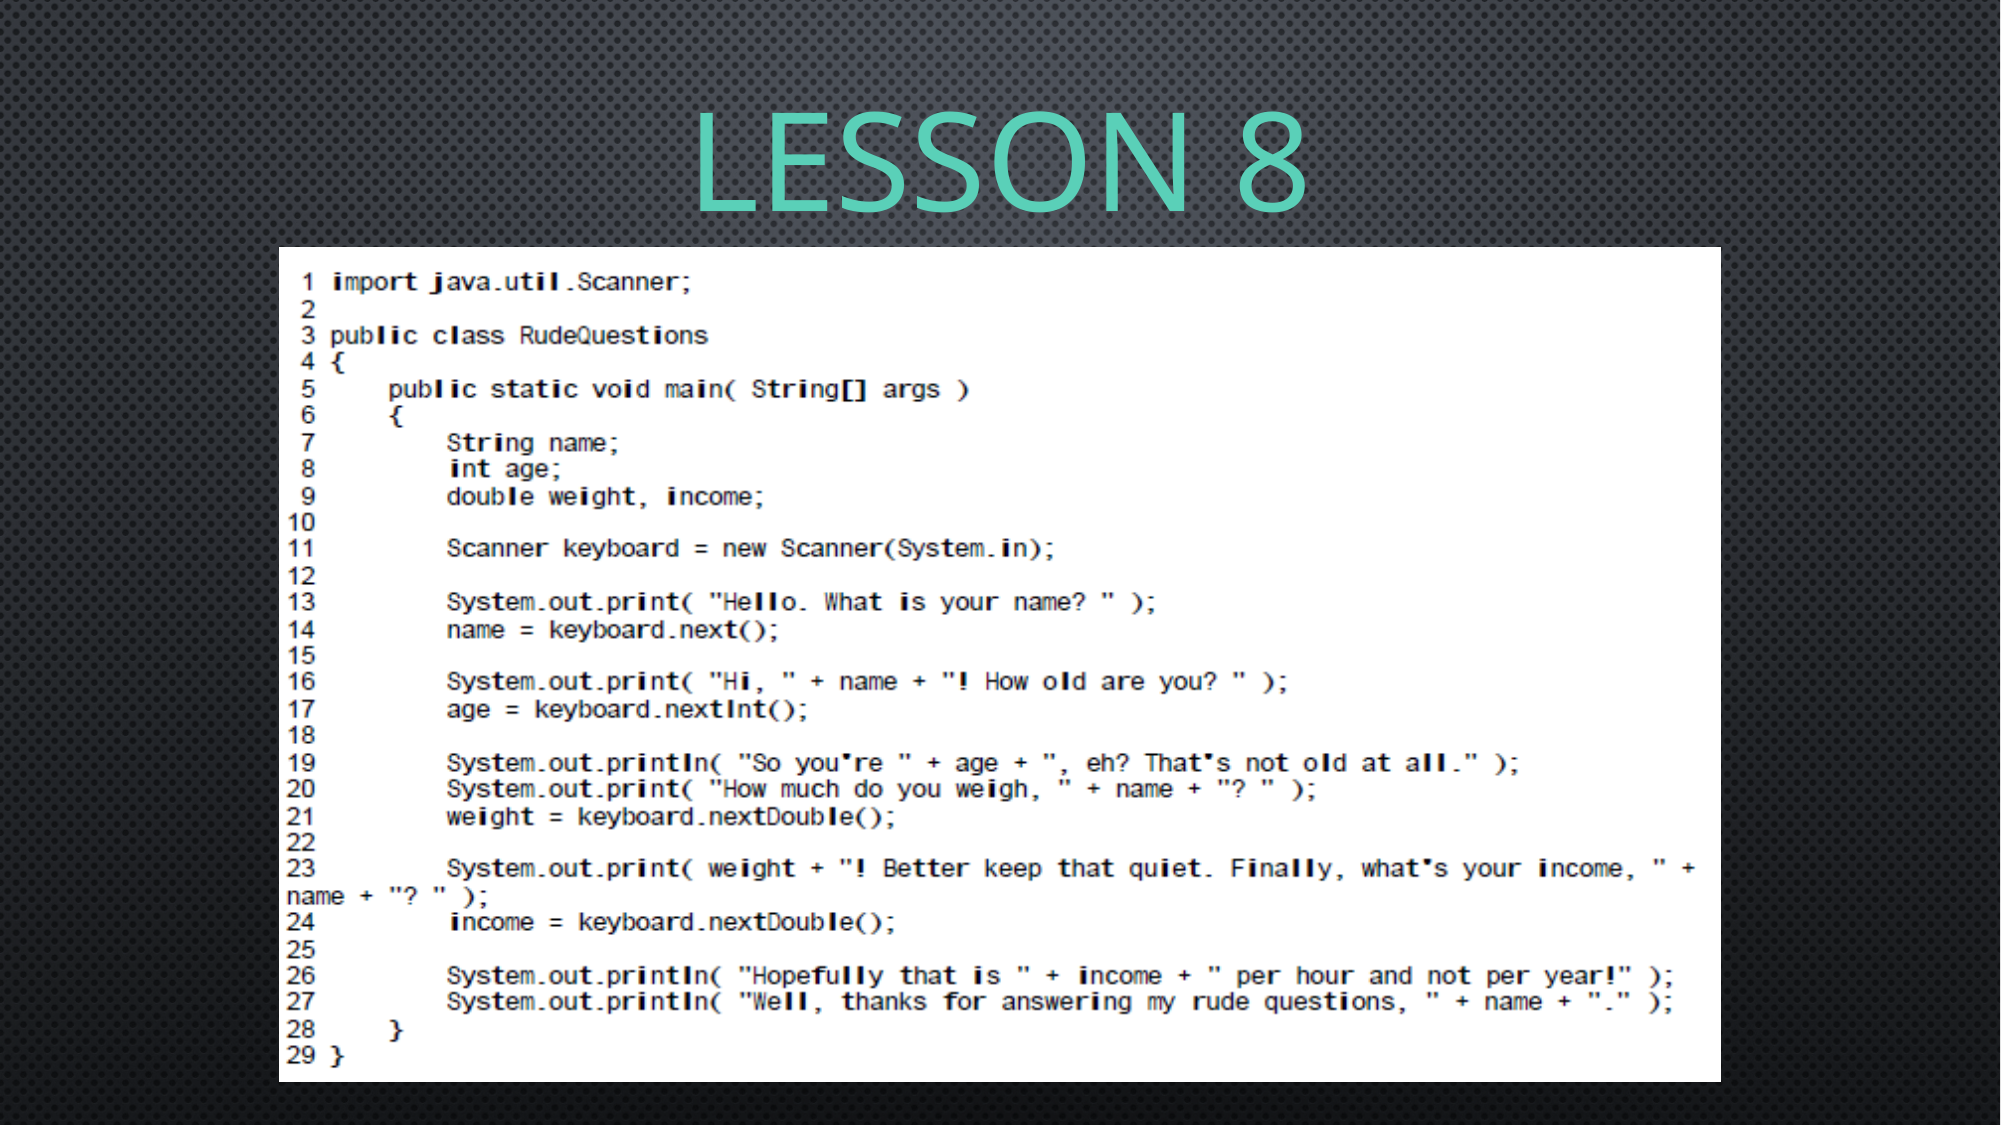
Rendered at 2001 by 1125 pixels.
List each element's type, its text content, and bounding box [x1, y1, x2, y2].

title Lesson 8 [0, 0, 2000, 313]
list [279, 247, 1721, 1083]
